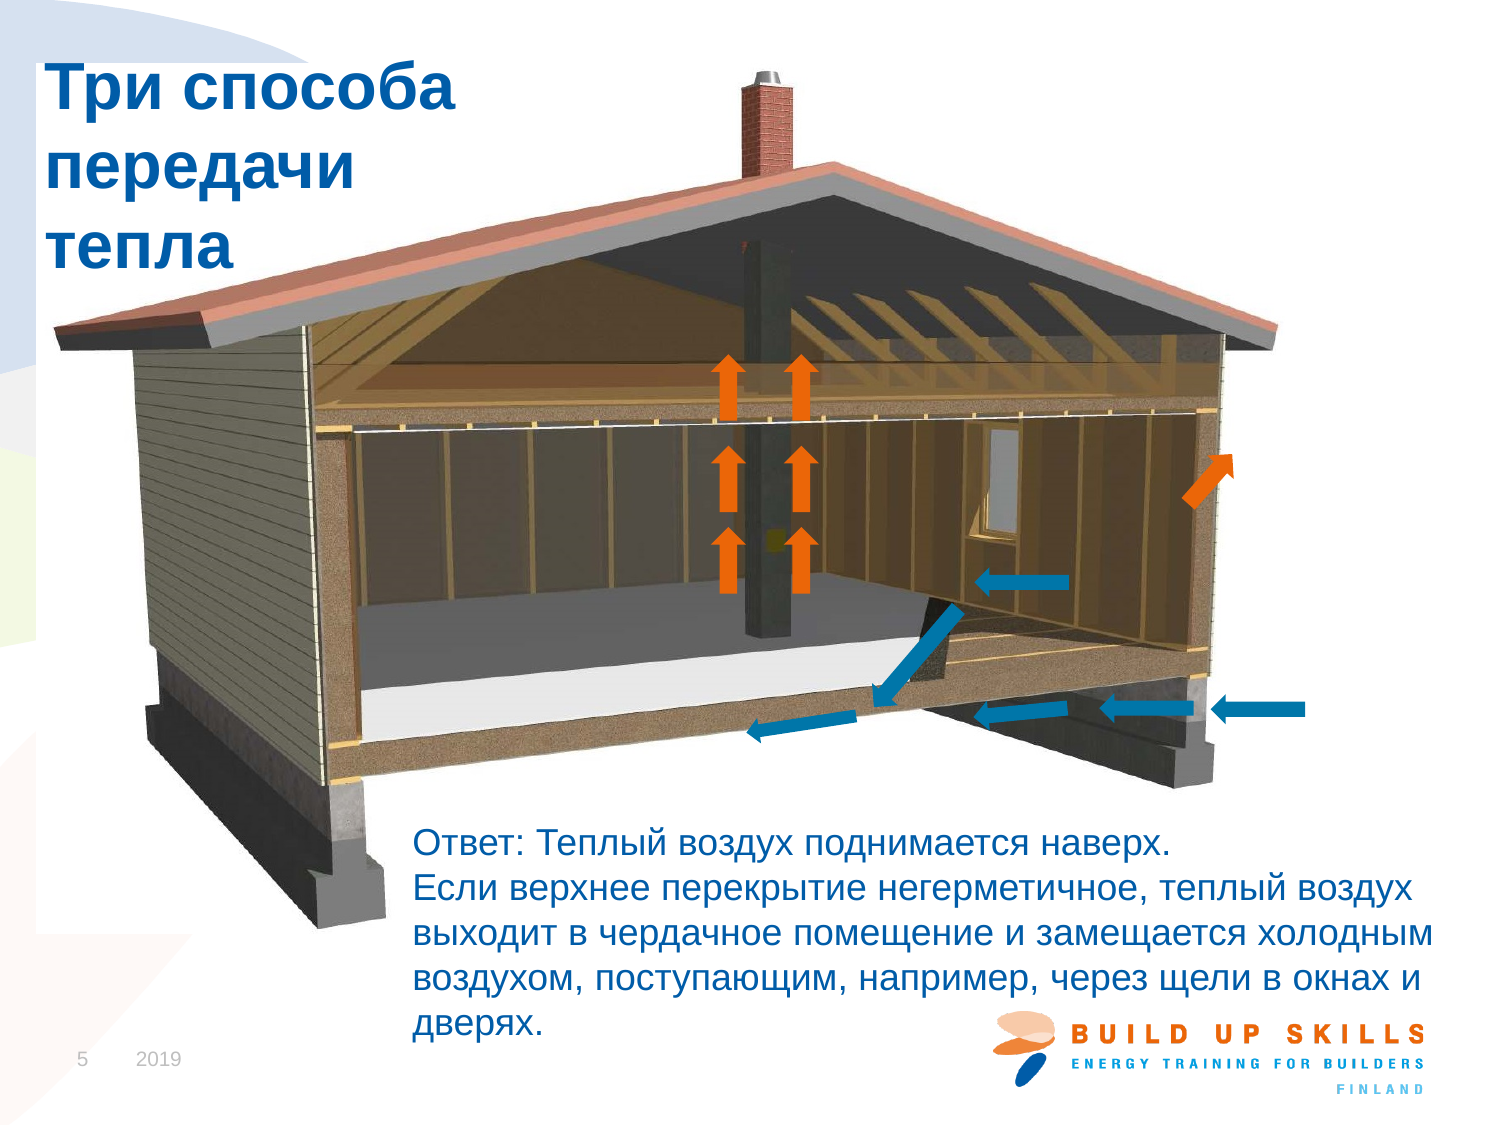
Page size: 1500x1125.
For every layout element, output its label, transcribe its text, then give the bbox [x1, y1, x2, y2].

picture [35, 63, 1285, 934]
text_box Ответ: Теплый воздух поднимается наверх. Если верхнее перекрытие негерметичное, теплый воздух выходит в чердачное помещение и замещается холодным воздухом, поступающим, например, через щели в окнах и дверях. [397, 810, 1473, 1051]
slide_number 5 [76, 1046, 136, 1070]
slide_number 2019 [136, 1046, 278, 1070]
text_box Три способа передачи тепла [29, 35, 573, 290]
picture [993, 1051, 1424, 1094]
text_box [1288, 699, 1308, 719]
